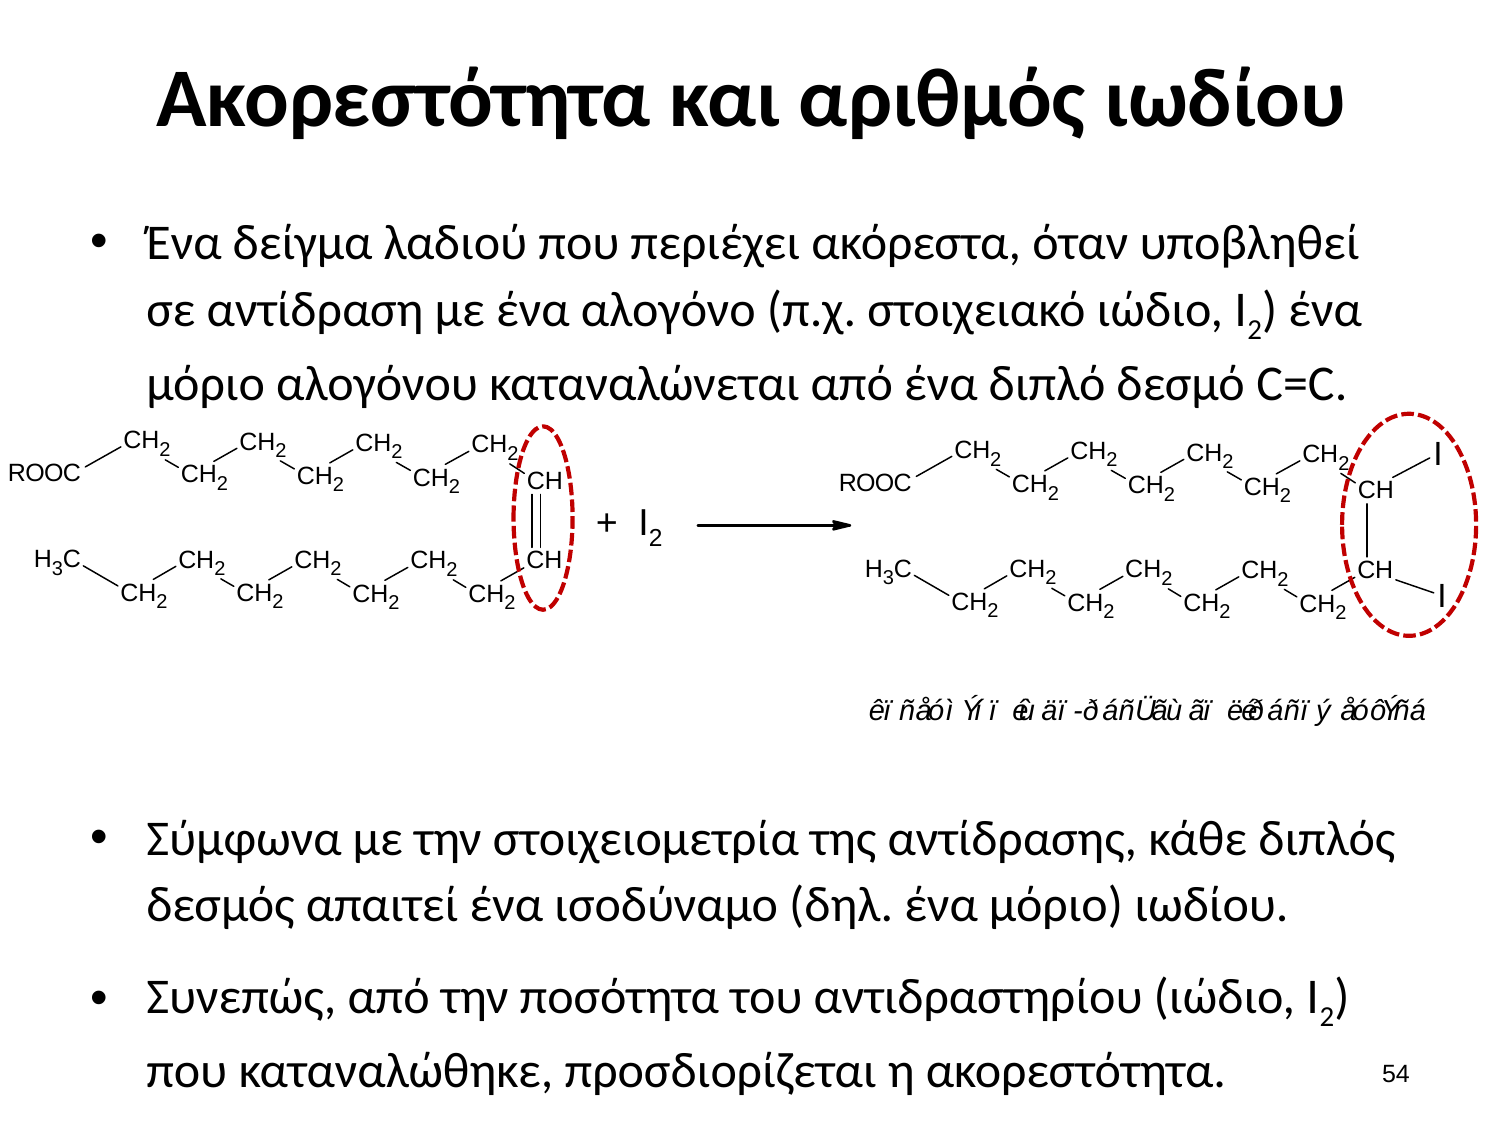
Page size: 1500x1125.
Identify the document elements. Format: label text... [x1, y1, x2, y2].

slide_number 53 [1074, 1042, 1425, 1103]
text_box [7, 426, 1495, 745]
text_box [1377, 411, 1441, 424]
title Ακορεστότητα και αριθμός ιωδίου [76, 19, 1427, 169]
list Ένα δείγμα λαδιού που περιέχει ακόρεστα, όταν υποβληθεί σε αντίδραση με ένα αλογόνο (π.χ. στοιχειακό ιώδιο, I2) ένα μόριο αλογόνου καταναλώνεται από ένα διπλό δεσμό C=C. Σύμφωνα με την στοιχειομετρία της αντίδρασης, κάθε διπλός δεσμός απαιτεί ένα ισοδύναμο (δηλ. ένα μόριο) ιωδίου. Συνεπώς, από την ποσότητα του αντιδραστηρίου (ιώδιο, I2) που καταναλώθηκε, προσδιορίζεται η ακορεστότητα. [75, 196, 1425, 424]
list Ένα δείγμα λαδιού που περιέχει ακόρεστα, όταν υποβληθεί σε αντίδραση με ένα αλογόνο (π.χ. στοιχειακό ιώδιο, I2) ένα μόριο αλογόνου καταναλώνεται από ένα διπλό δεσμό C=C. Σύμφωνα με την στοιχειομετρία της αντίδρασης, κάθε διπλός δεσμός απαιτεί ένα ισοδύναμο (δηλ. ένα μόριο) ιωδίου. Συνεπώς, από την ποσότητα του αντιδραστηρίου (ιώδιο, I2) που καταναλώθηκε, προσδιορίζεται η ακορεστότητα. [75, 754, 1425, 1024]
